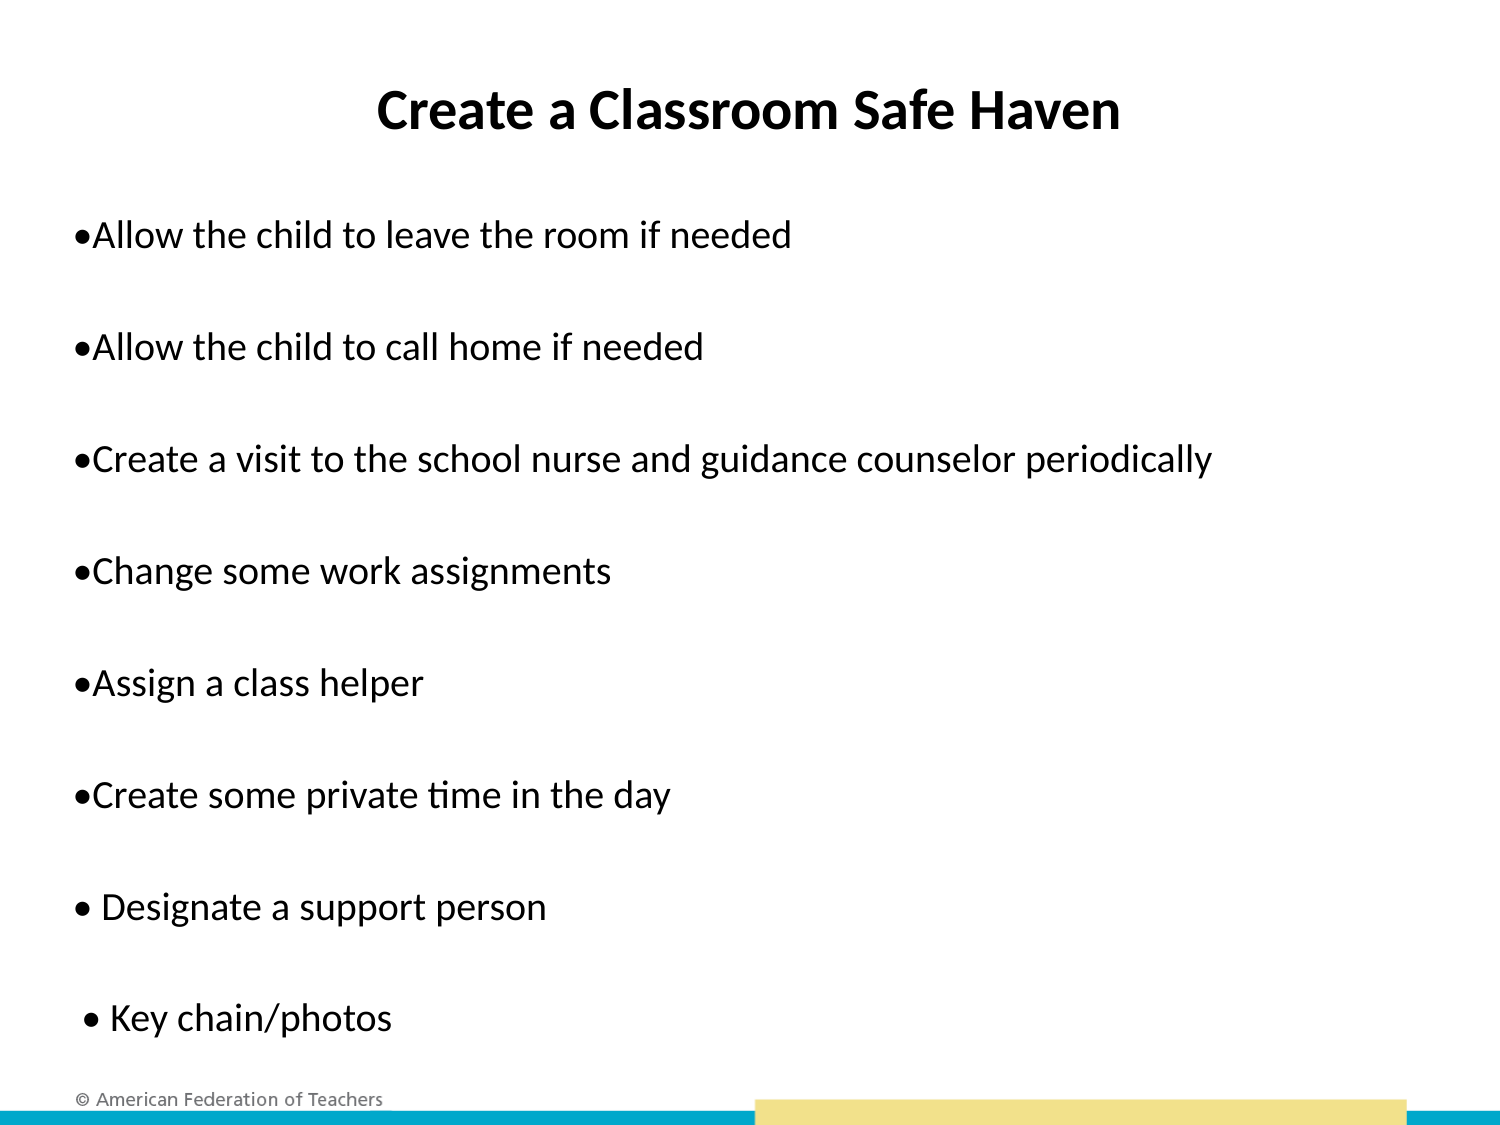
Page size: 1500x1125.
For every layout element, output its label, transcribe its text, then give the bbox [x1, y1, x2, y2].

list •Allow the child to leave the room if needed •Allow the child to call home if needed •Create a visit to the school nurse and guidance counselor periodically •Change some work assignments •Assign a class helper •Create some private time in the day • Designate a support person • Key chain/photos [57, 167, 1425, 1057]
picture [0, 0, 1500, 1125]
title Create a Classroom Safe Haven [75, 45, 1425, 167]
